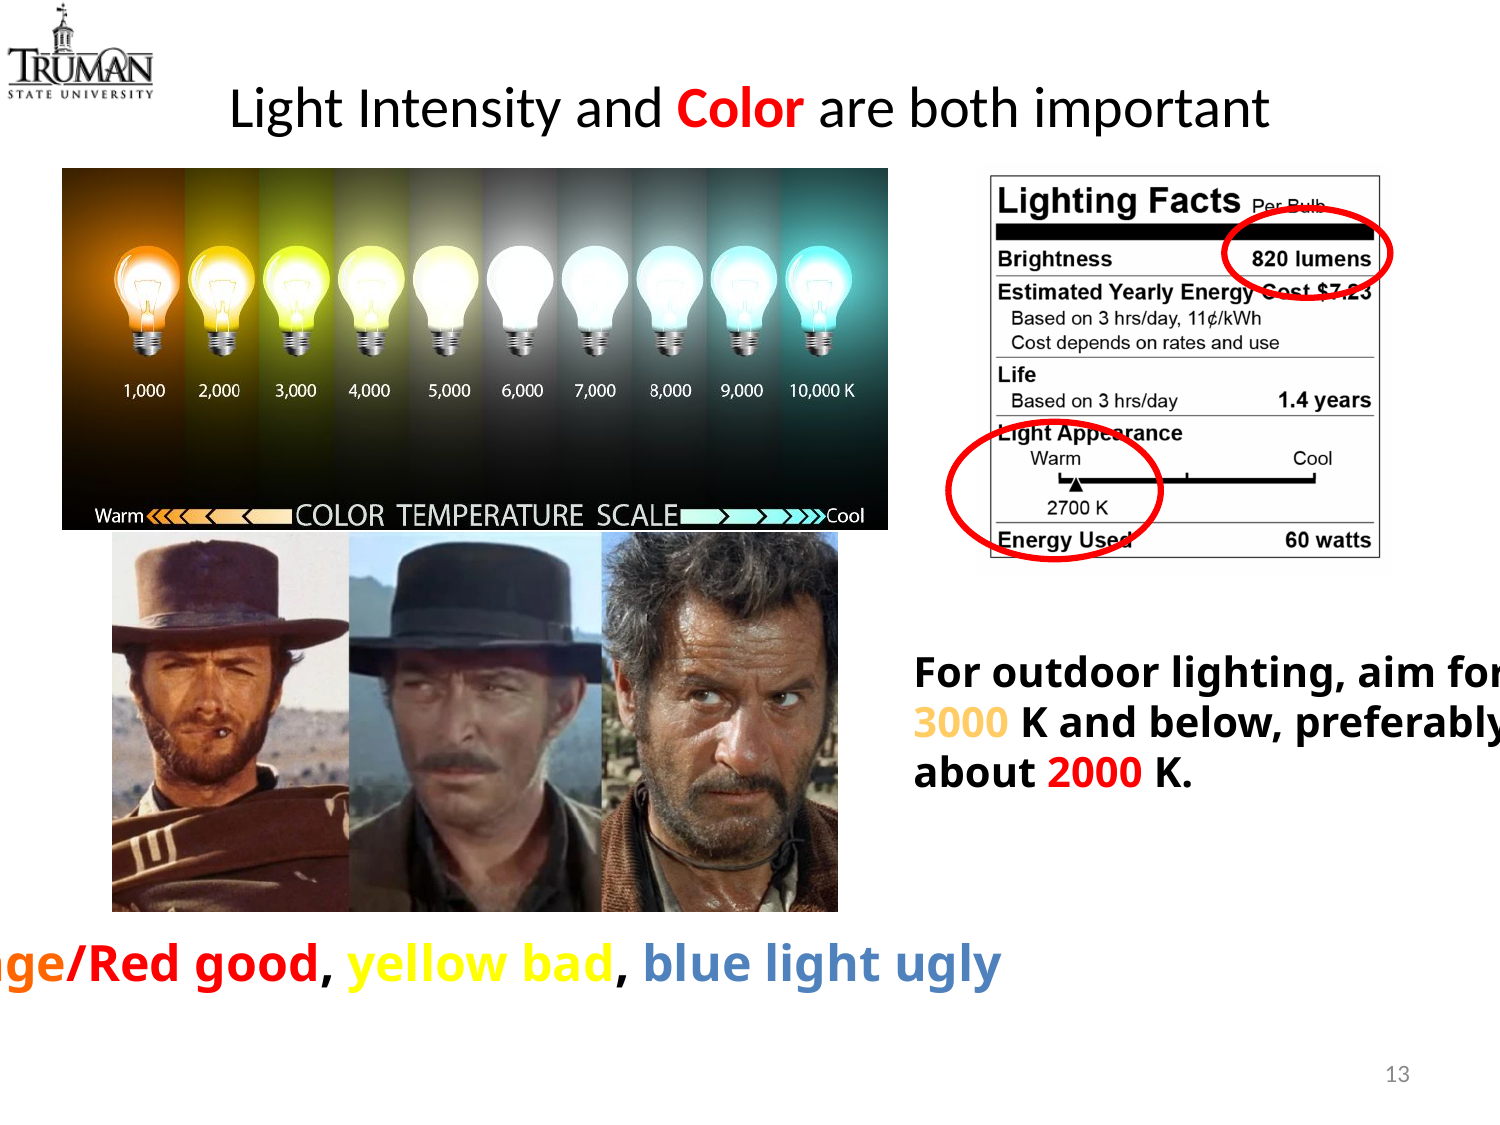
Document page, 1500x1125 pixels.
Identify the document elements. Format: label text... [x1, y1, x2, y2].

picture [61, 168, 888, 913]
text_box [948, 162, 1391, 576]
title Light Intensity and Color are both important [75, 45, 1425, 163]
picture [1, 0, 163, 113]
text_box For outdoor lighting, aim for 3000 K and below, preferably about 2000 K. [898, 638, 1500, 804]
text_box Orange/Red good, yellow bad, blue light ugly [0, 924, 1018, 1000]
slide_number 13 [1074, 1042, 1425, 1103]
